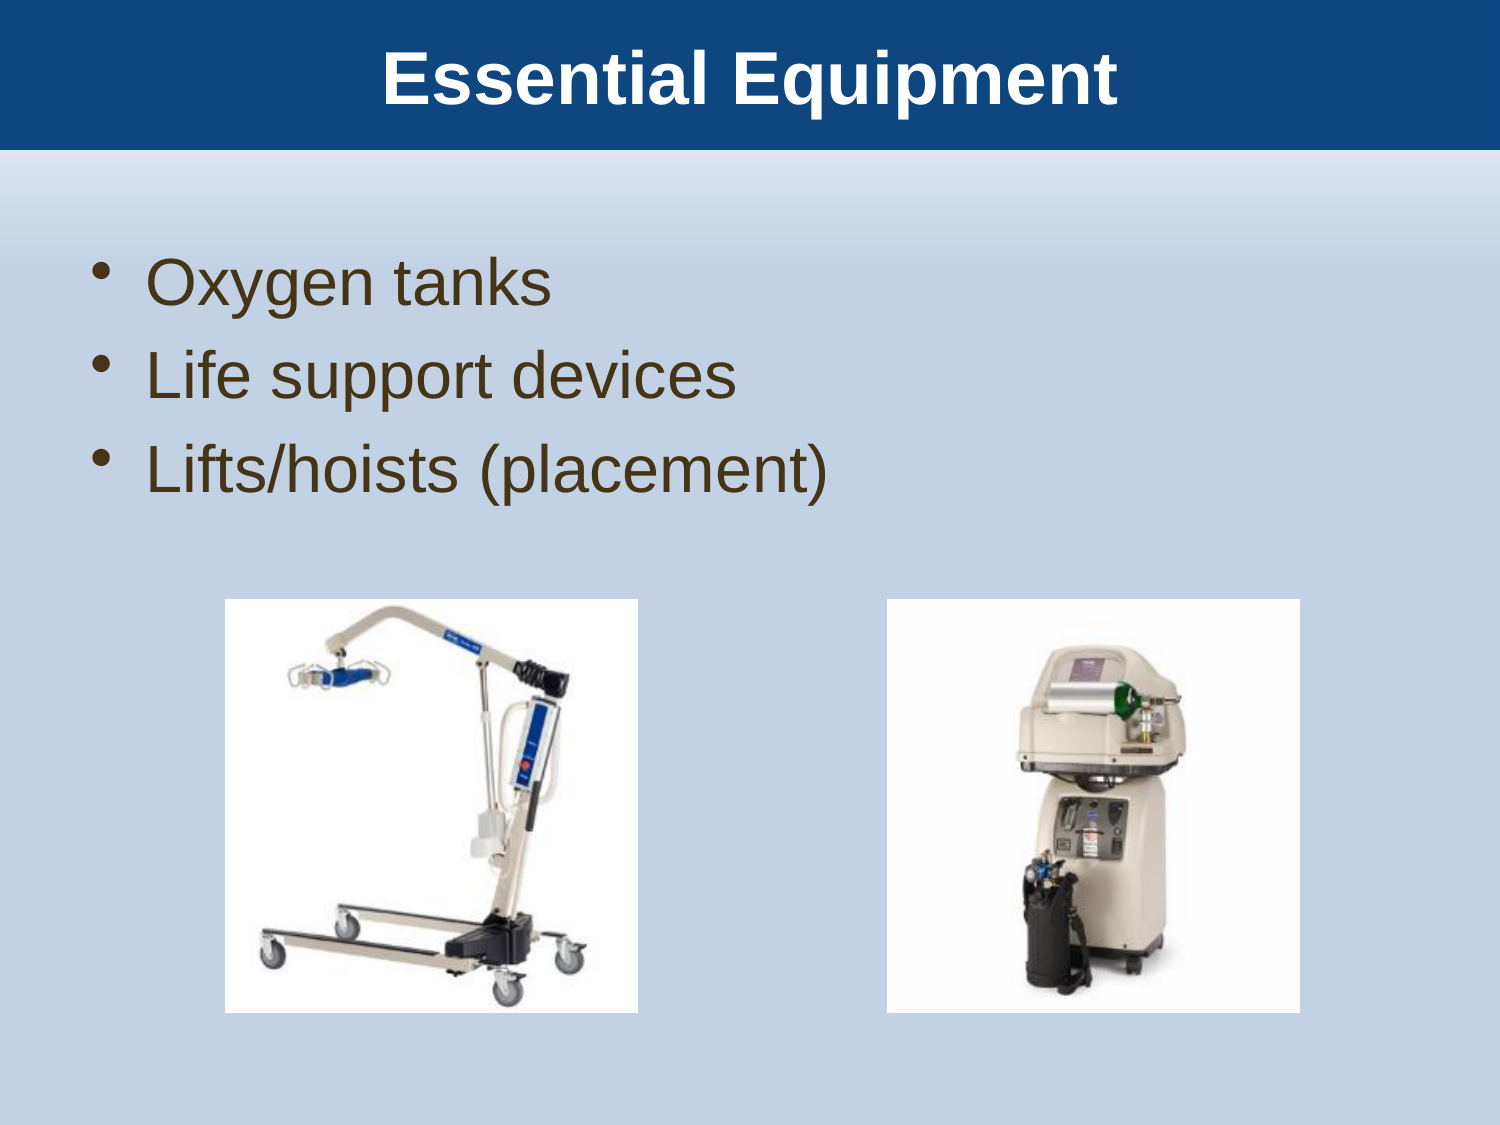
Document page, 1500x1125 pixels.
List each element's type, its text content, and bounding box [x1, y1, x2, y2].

title Essential Equipment [0, 0, 1500, 151]
list Oxygen tanks Life support devices Lifts/hoists (placement) [75, 231, 1425, 969]
picture [887, 599, 1301, 1013]
picture [224, 599, 638, 1013]
